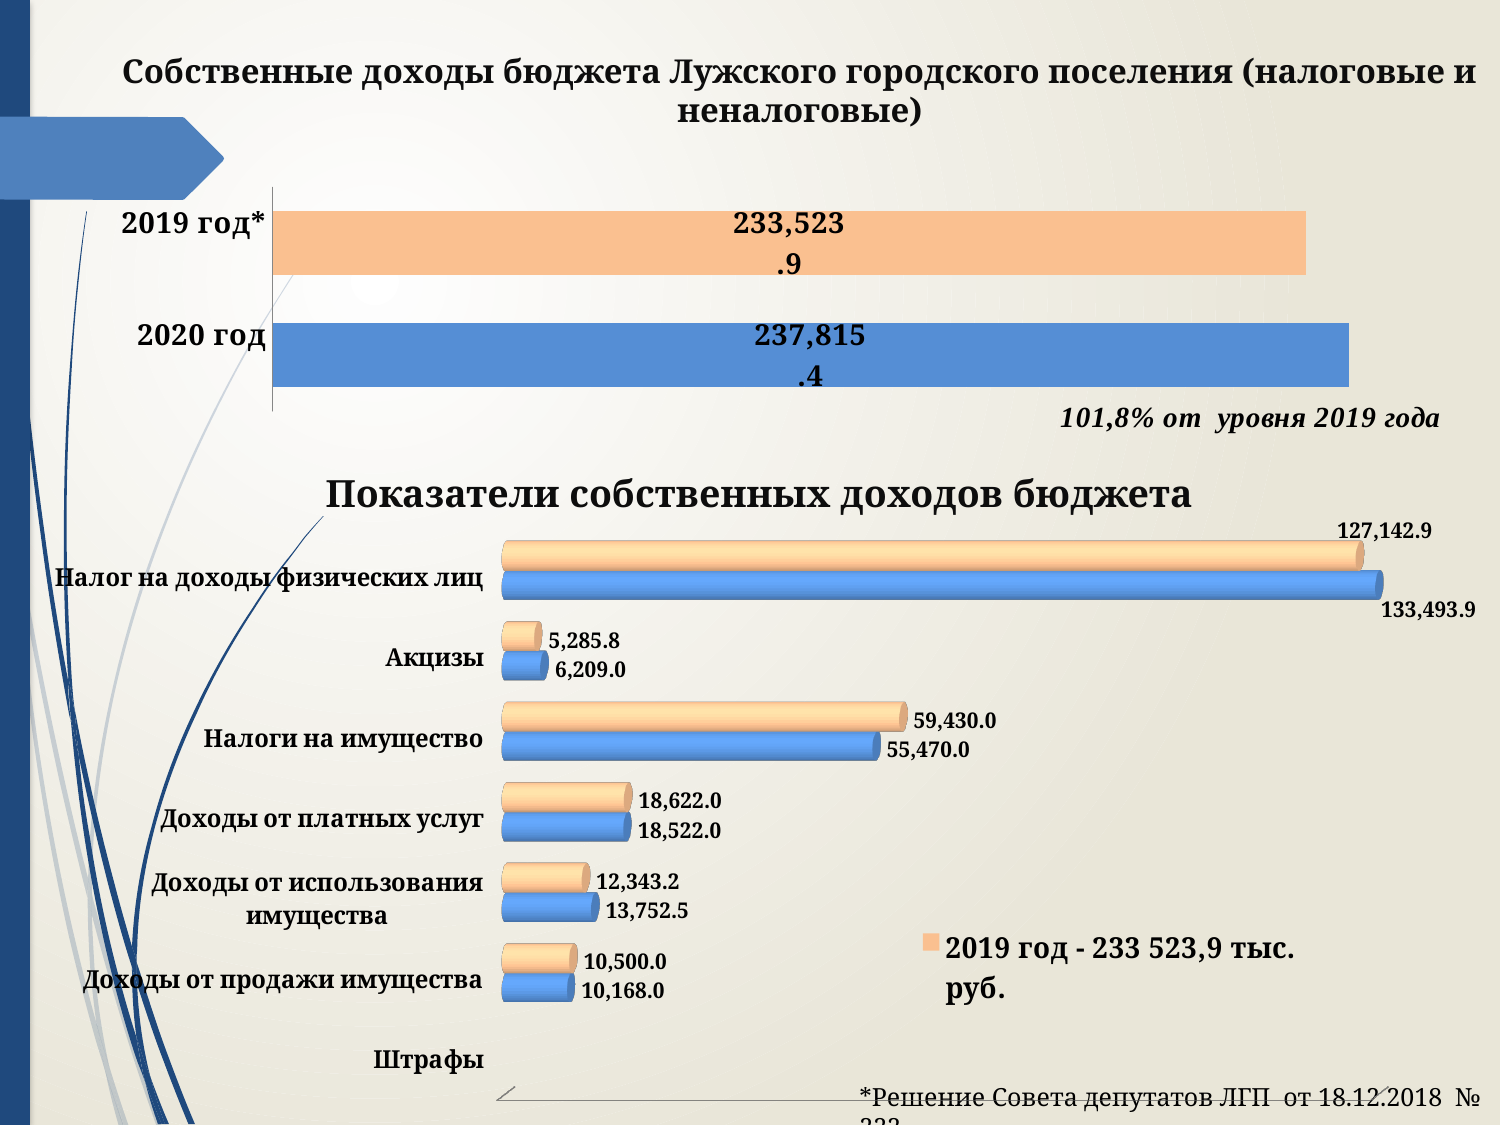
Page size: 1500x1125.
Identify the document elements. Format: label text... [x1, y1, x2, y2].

text_box Показатели собственных доходов бюджета [292, 465, 1226, 513]
title Собственные доходы бюджета Лужского городского поселения (налоговые и неналоговые) [76, 42, 1500, 138]
text_box *Решение Совета депутатов ЛГП от 18.12.2018 № 222 [844, 1074, 1500, 1125]
chart [35, 117, 1482, 458]
chart [32, 515, 1477, 1114]
